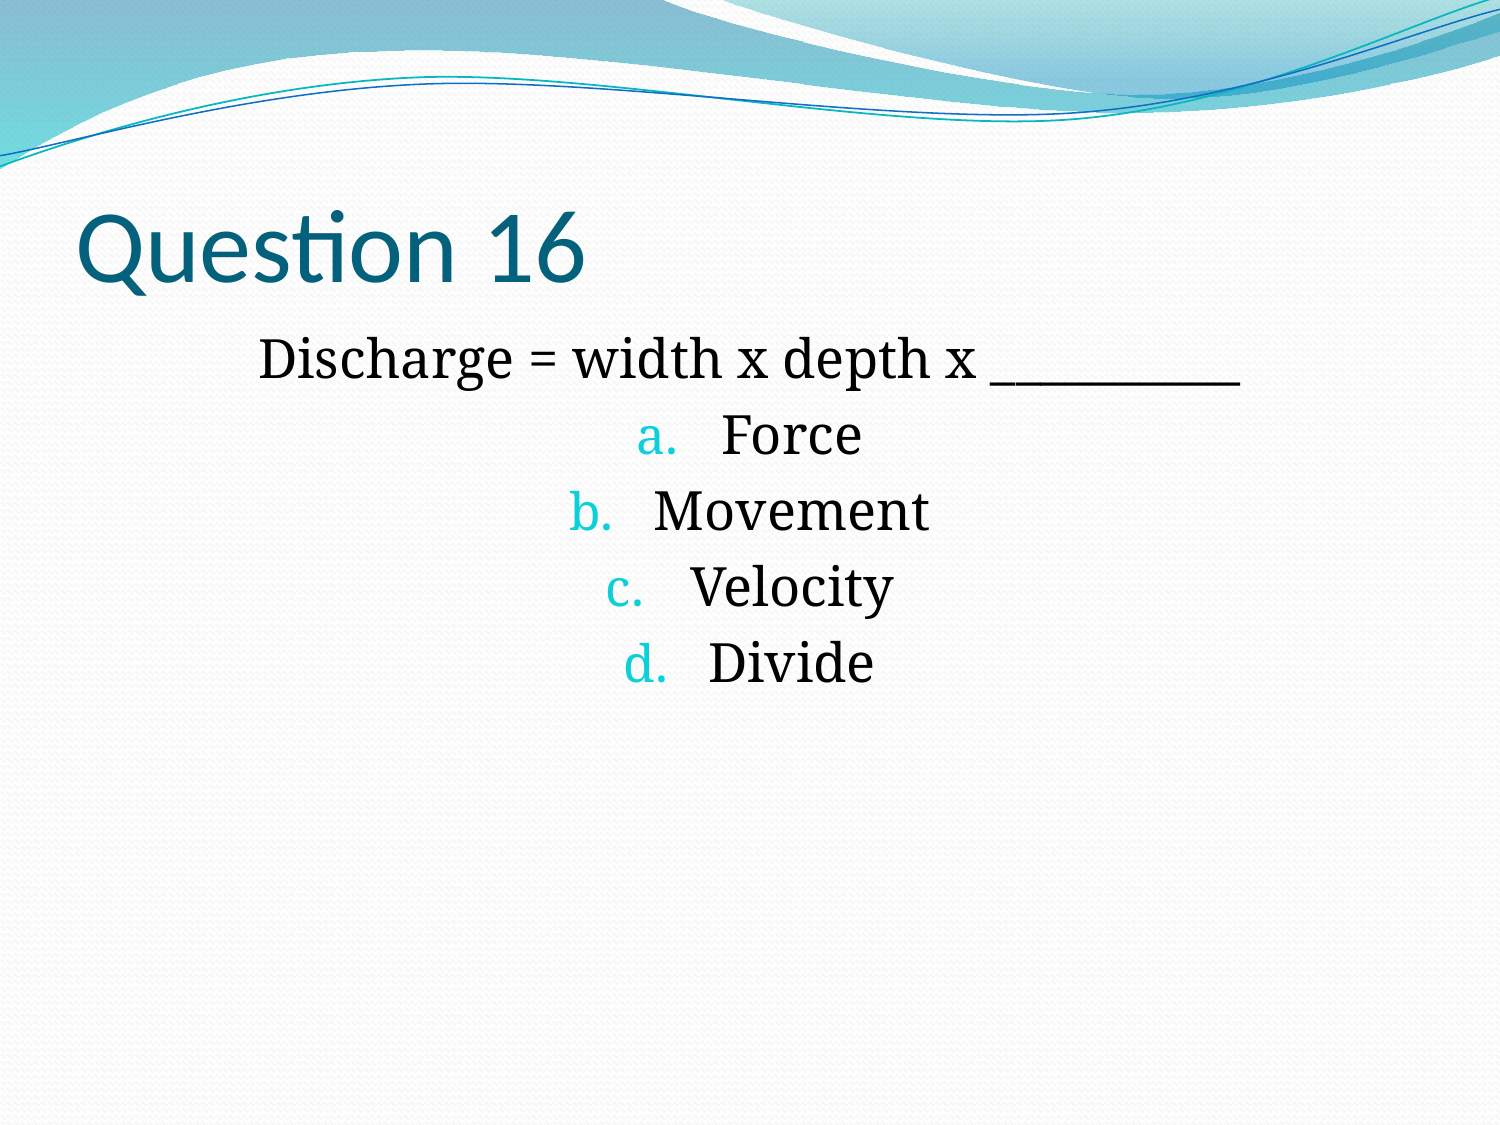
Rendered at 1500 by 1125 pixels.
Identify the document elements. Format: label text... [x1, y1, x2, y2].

list Discharge = width x depth x __________ Force Movement Velocity Divide [75, 317, 1425, 1038]
title Question 16 [75, 115, 1425, 303]
